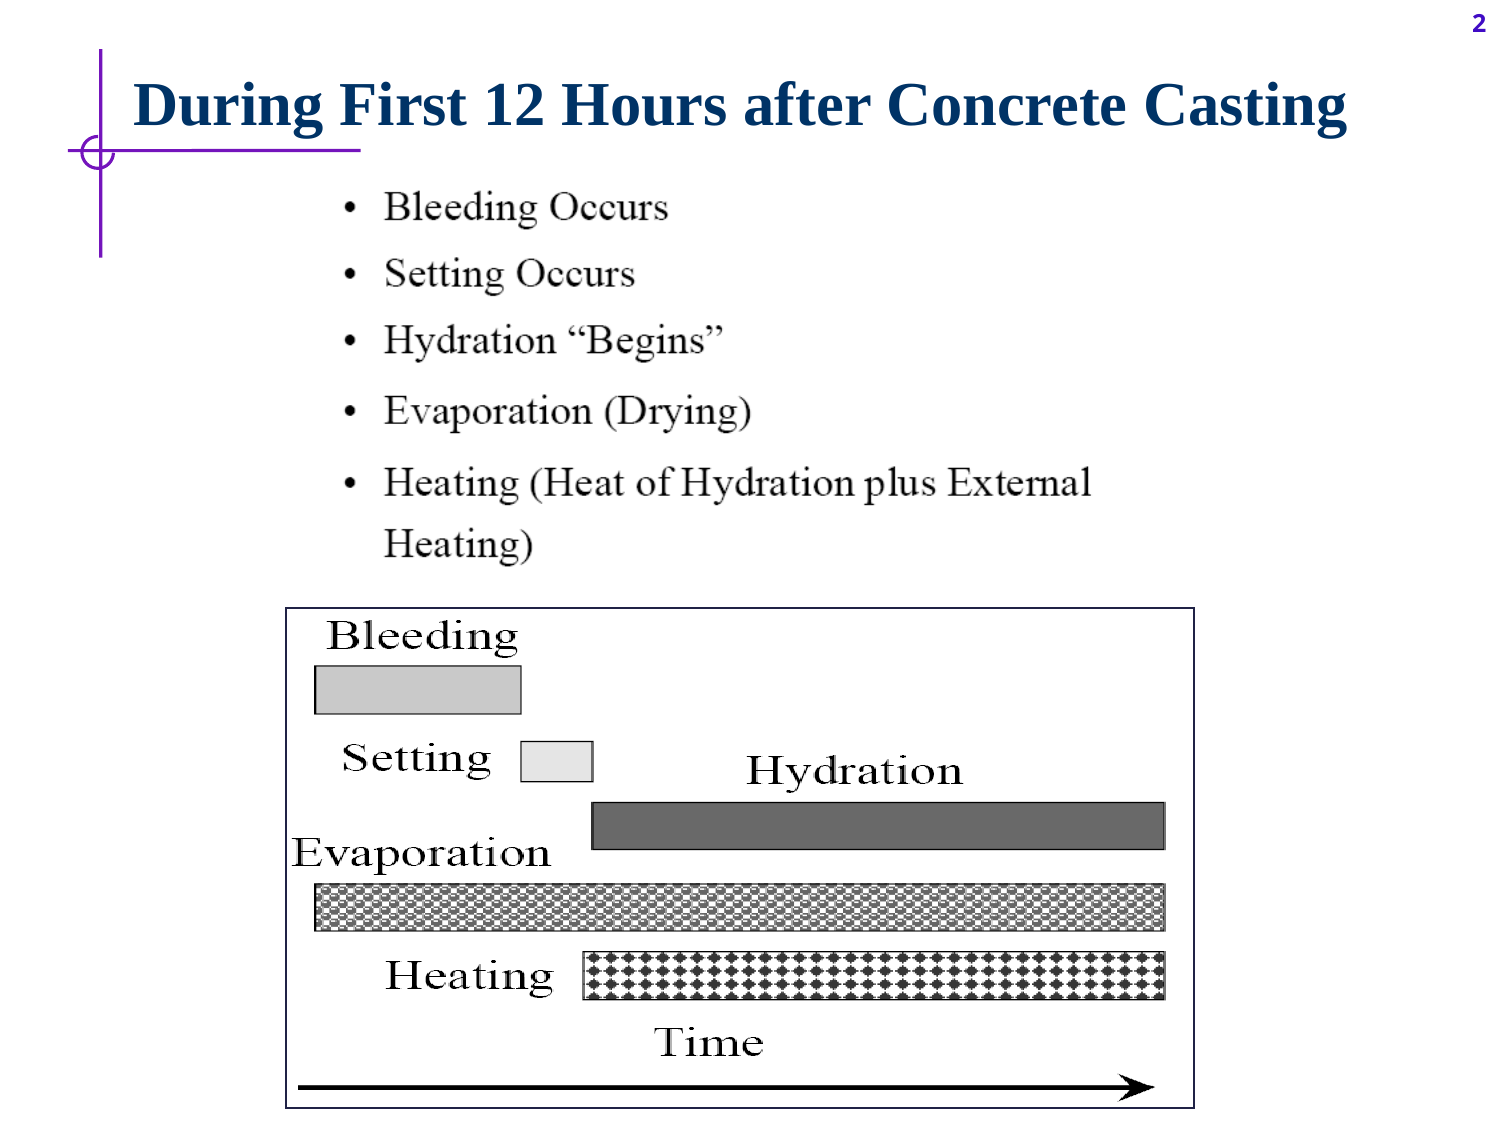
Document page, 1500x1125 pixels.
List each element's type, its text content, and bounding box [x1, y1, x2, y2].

title During First 12 Hours after Concrete Casting [117, 33, 1394, 147]
picture [324, 176, 1113, 584]
picture [286, 608, 1194, 1108]
slide_number 2 [1401, 0, 1500, 50]
